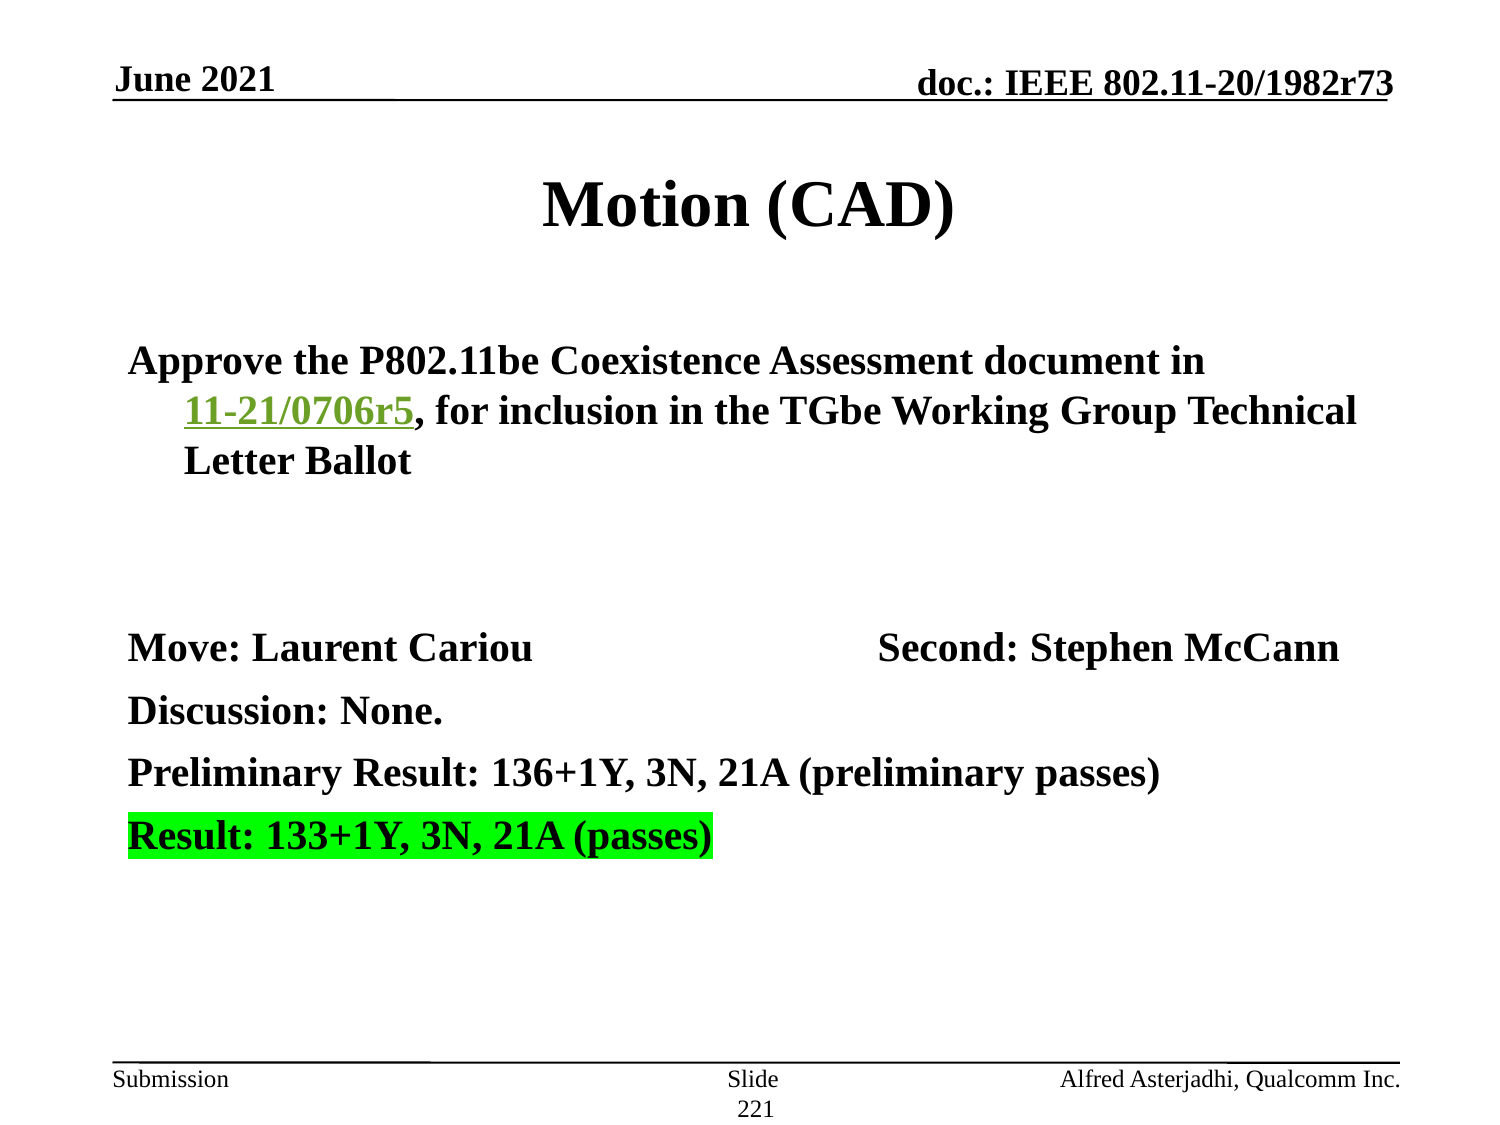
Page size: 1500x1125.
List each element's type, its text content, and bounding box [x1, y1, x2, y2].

footer Alfred Asterjadhi, Qualcomm Inc. [878, 1061, 1402, 1093]
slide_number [114, 54, 423, 100]
list Approve the P802.11be Coexistence Assessment document in 11-21/0706r5, for inclusion in the TGbe Working Group Technical Letter Ballot Move: Laurent Cariou Second: Stephen McCann Discussion: None. Preliminary Result: 136+1Y, 3N, 21A (preliminary passes) Result: 133+1Y, 3N, 21A (passes) [112, 324, 1388, 1000]
slide_number Slide 221 [712, 1061, 800, 1123]
title Motion (CAD) [112, 112, 1388, 288]
